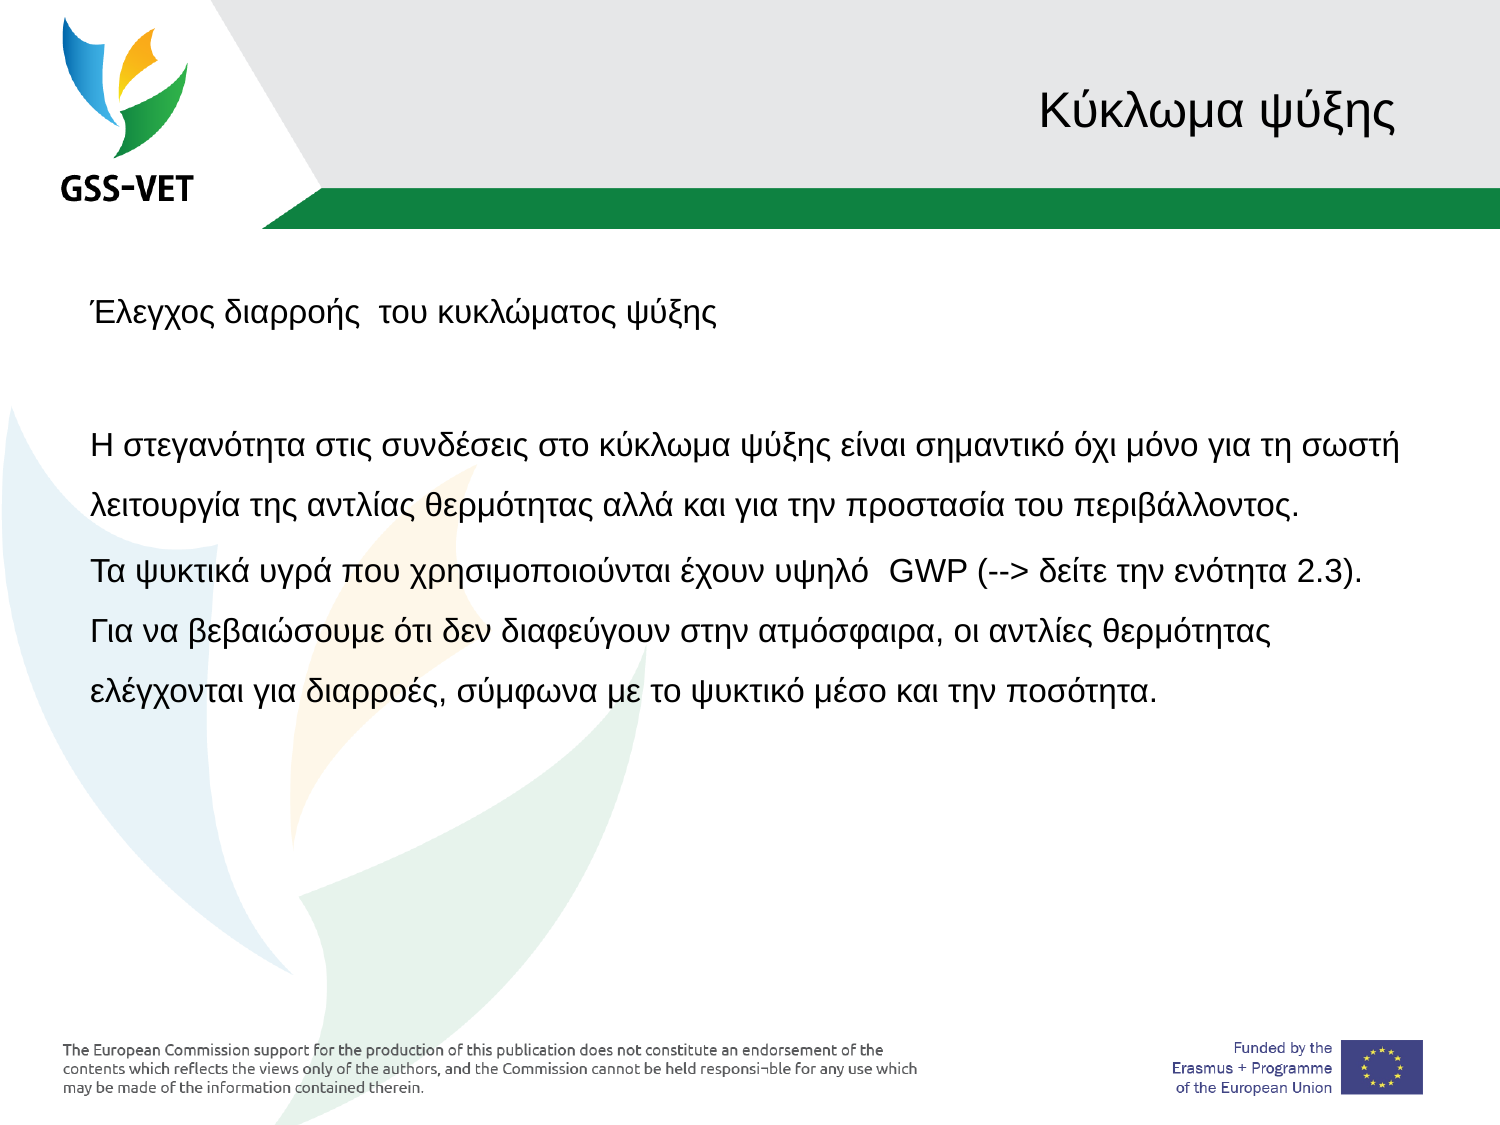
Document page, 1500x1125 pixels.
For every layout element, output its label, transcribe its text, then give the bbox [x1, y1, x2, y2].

list Έλεγχος διαρροής του κυκλώματος ψύξης Η στεγανότητα στις συνδέσεις στο κύκλωμα ψύξης είναι σημαντικό όχι μόνο για τη σωστή λειτουργία της αντλίας θερμότητας αλλά και για την προστασία του περιβάλλοντος. Τα ψυκτικά υγρά που χρησιμοποιούνται έχουν υψηλό GWP (--> δείτε την ενότητα 2.3). Για να βεβαιώσουμε ότι δεν διαφεύγουν στην ατμόσφαιρα, οι αντλίες θερμότητας ελέγχονται για διαρροές, σύμφωνα με το ψυκτικό μέσο και την ποσότητα. [75, 262, 1425, 1005]
title Κύκλωμα ψύξης [324, 0, 1425, 185]
picture [0, 0, 1500, 1125]
